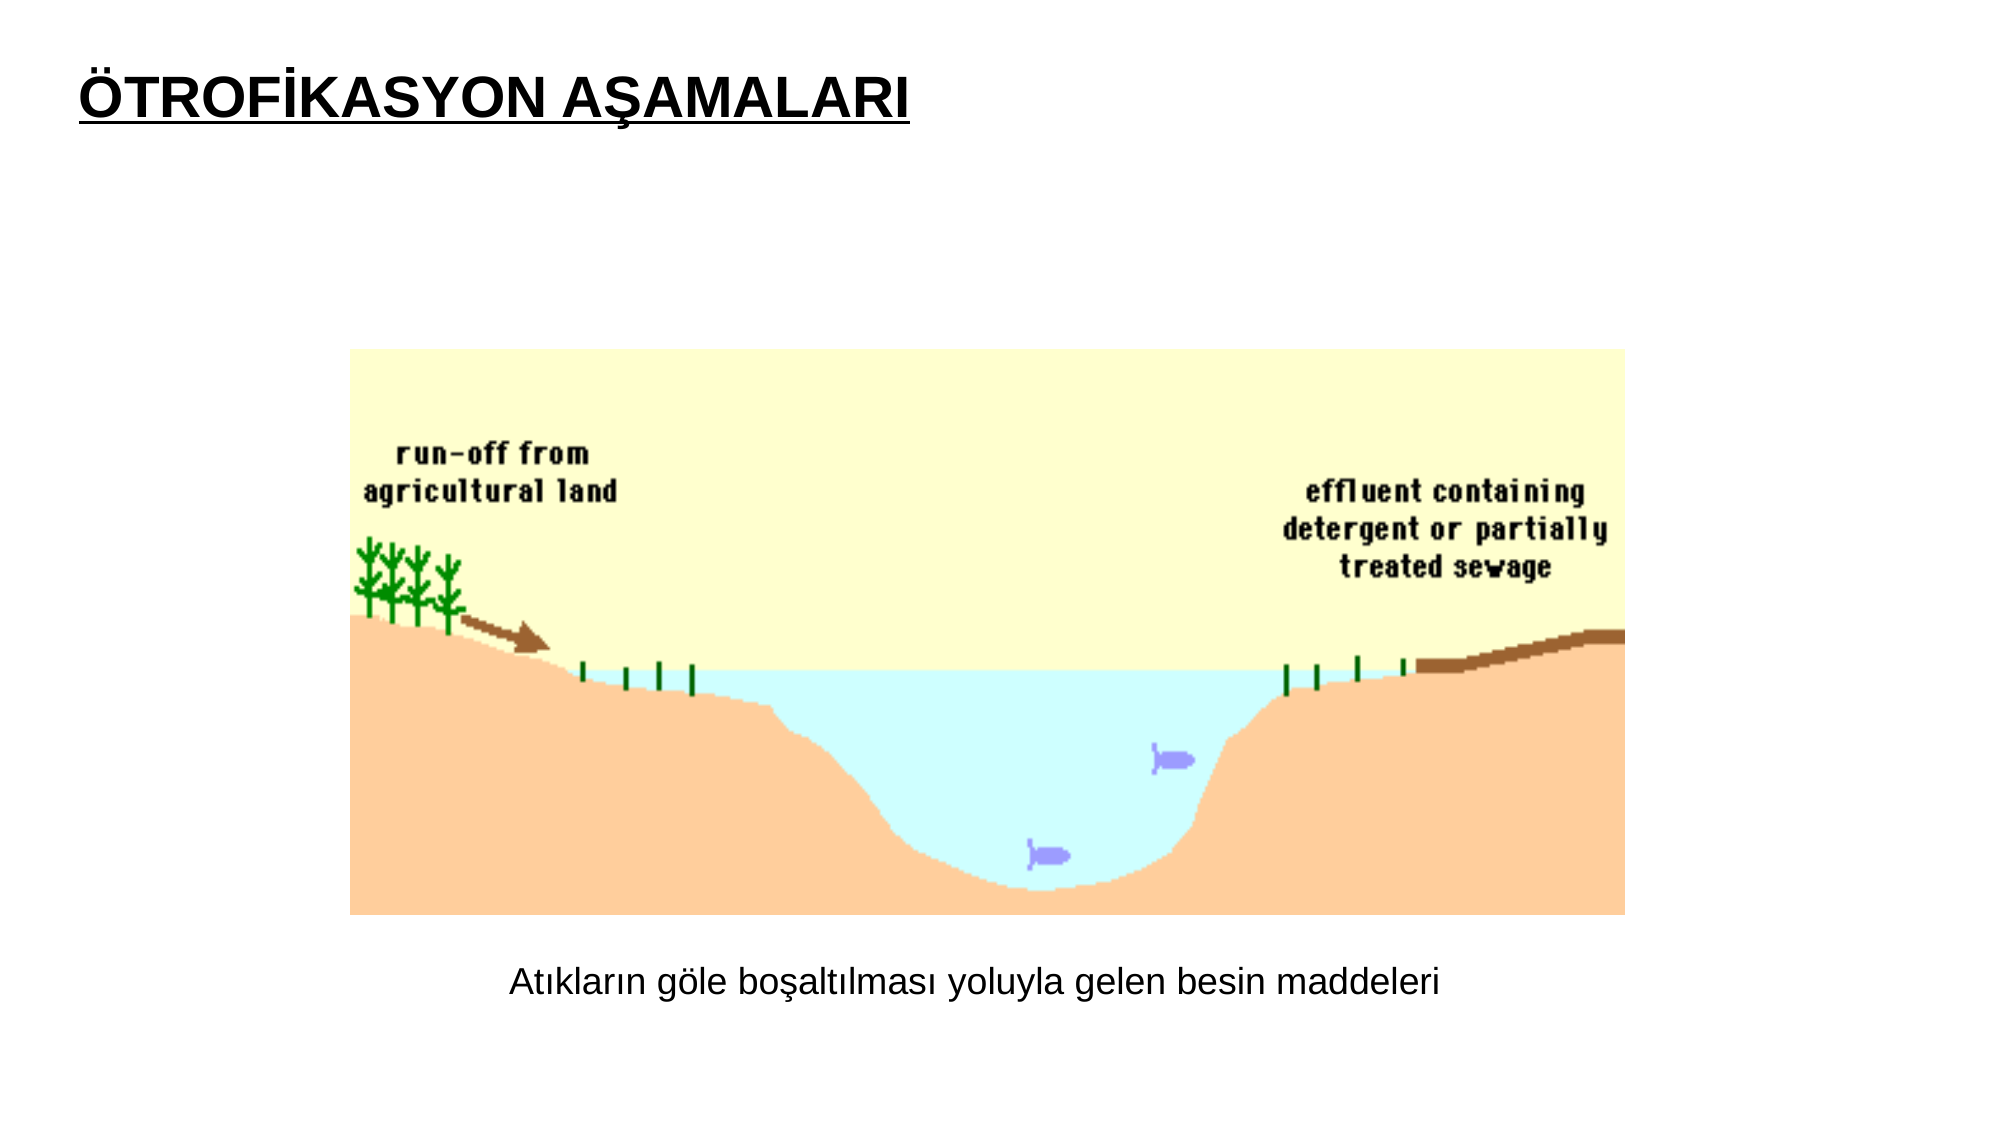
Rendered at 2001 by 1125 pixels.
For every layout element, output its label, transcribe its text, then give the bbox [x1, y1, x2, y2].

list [349, 349, 1625, 915]
text_box Atıkların göle boşaltılması yoluyla gelen besin maddeleri [337, 949, 1613, 1010]
text_box ÖTROFİKASYON AŞAMALARI [64, 51, 926, 137]
